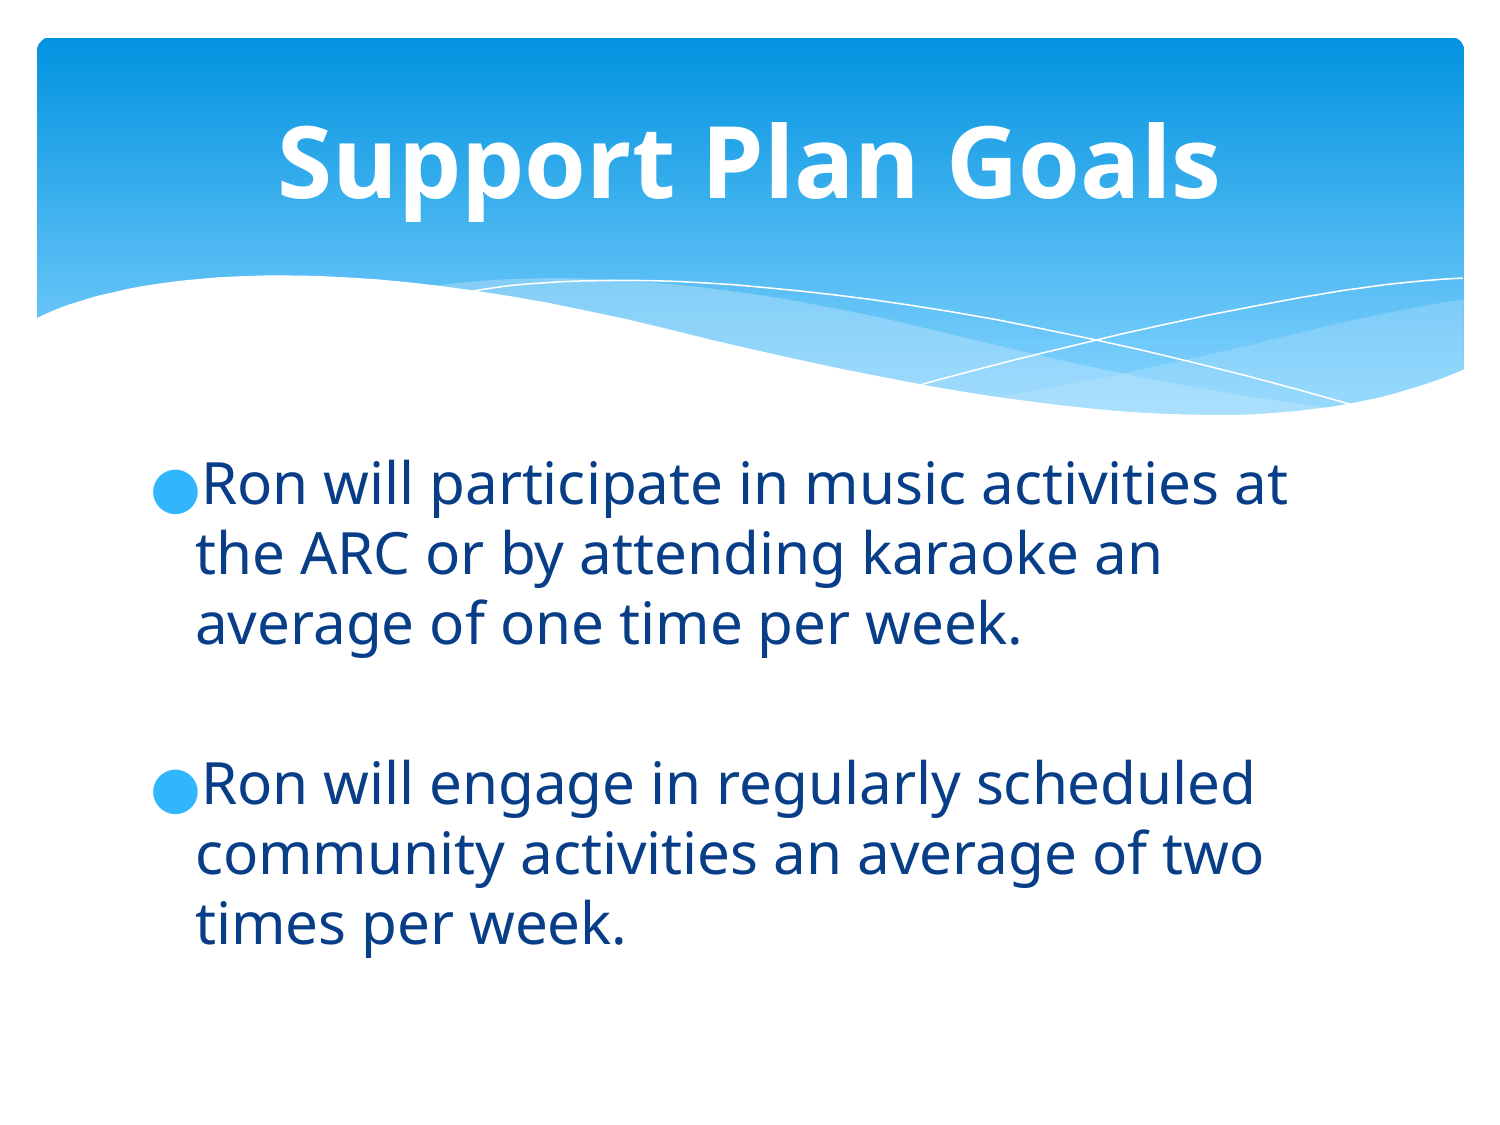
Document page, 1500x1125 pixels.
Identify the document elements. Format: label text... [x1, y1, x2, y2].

title Support Plan Goals [75, 55, 1425, 261]
list Ron will participate in music activities at the ARC or by attending karaoke an average of one time per week. Ron will engage in regularly scheduled community activities an average of two times per week. [142, 438, 1359, 1005]
